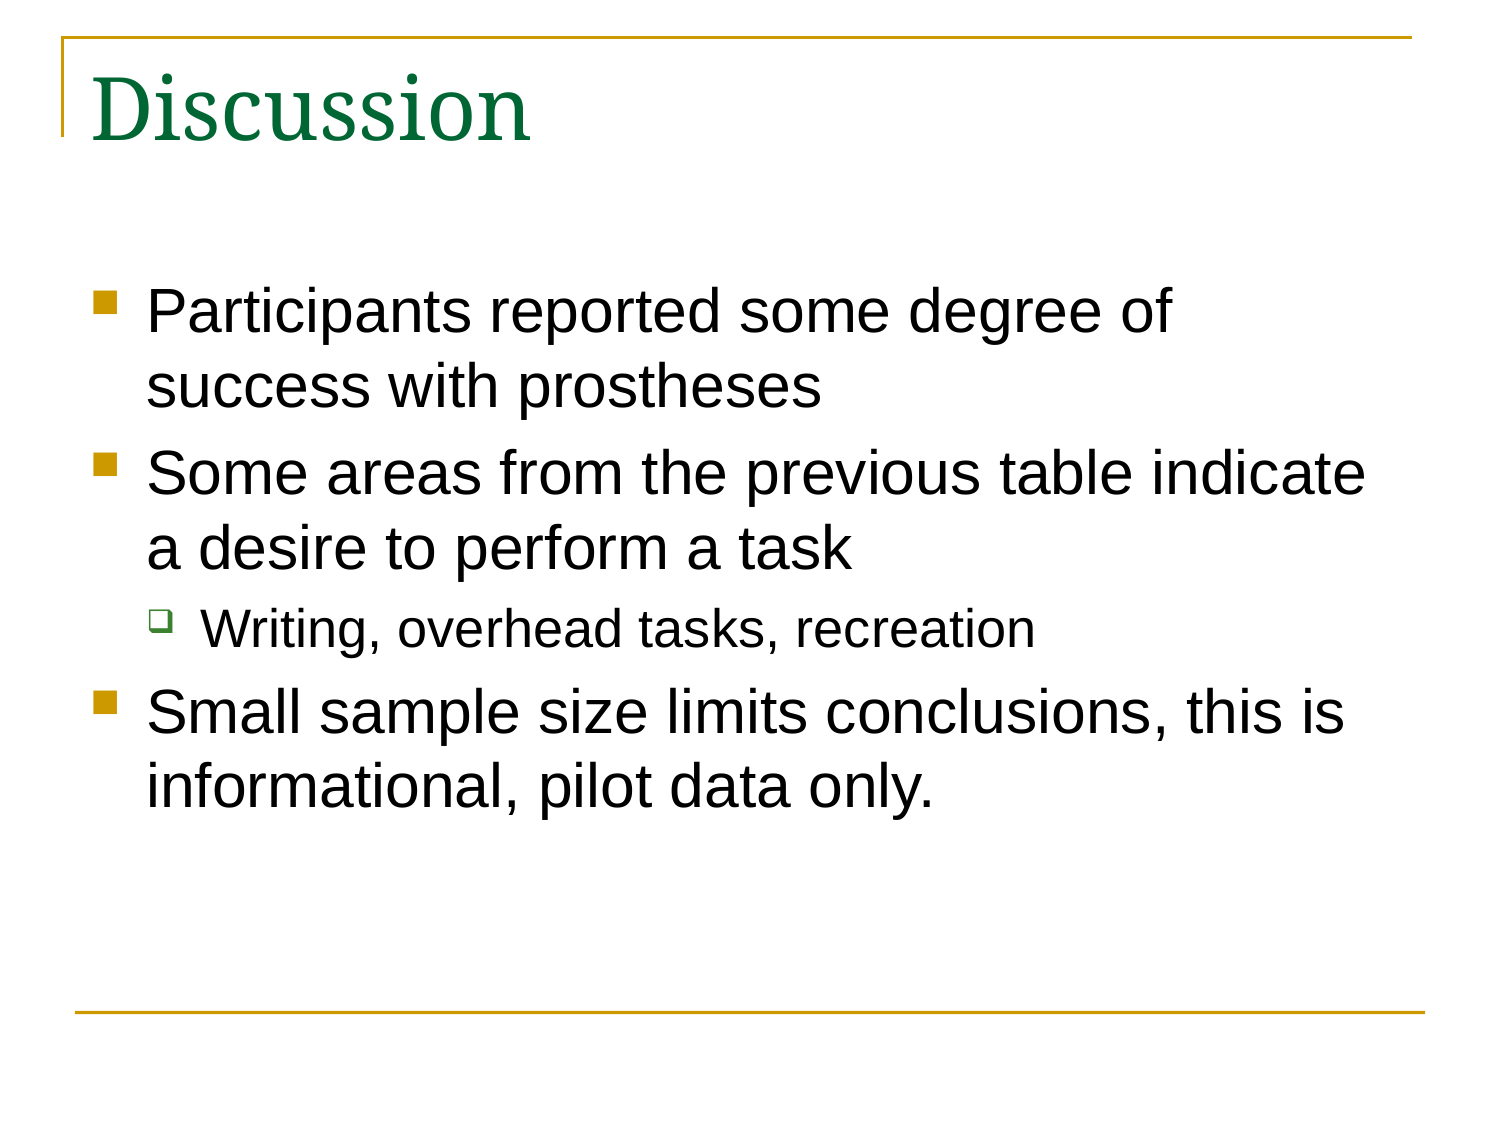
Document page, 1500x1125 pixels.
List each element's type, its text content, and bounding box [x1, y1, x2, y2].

list Participants reported some degree of success with prostheses Some areas from the previous table indicate a desire to perform a task Writing, overhead tasks, recreation Small sample size limits conclusions, this is informational, pilot data only. [74, 262, 1426, 1006]
title Discussion [74, 45, 1426, 233]
